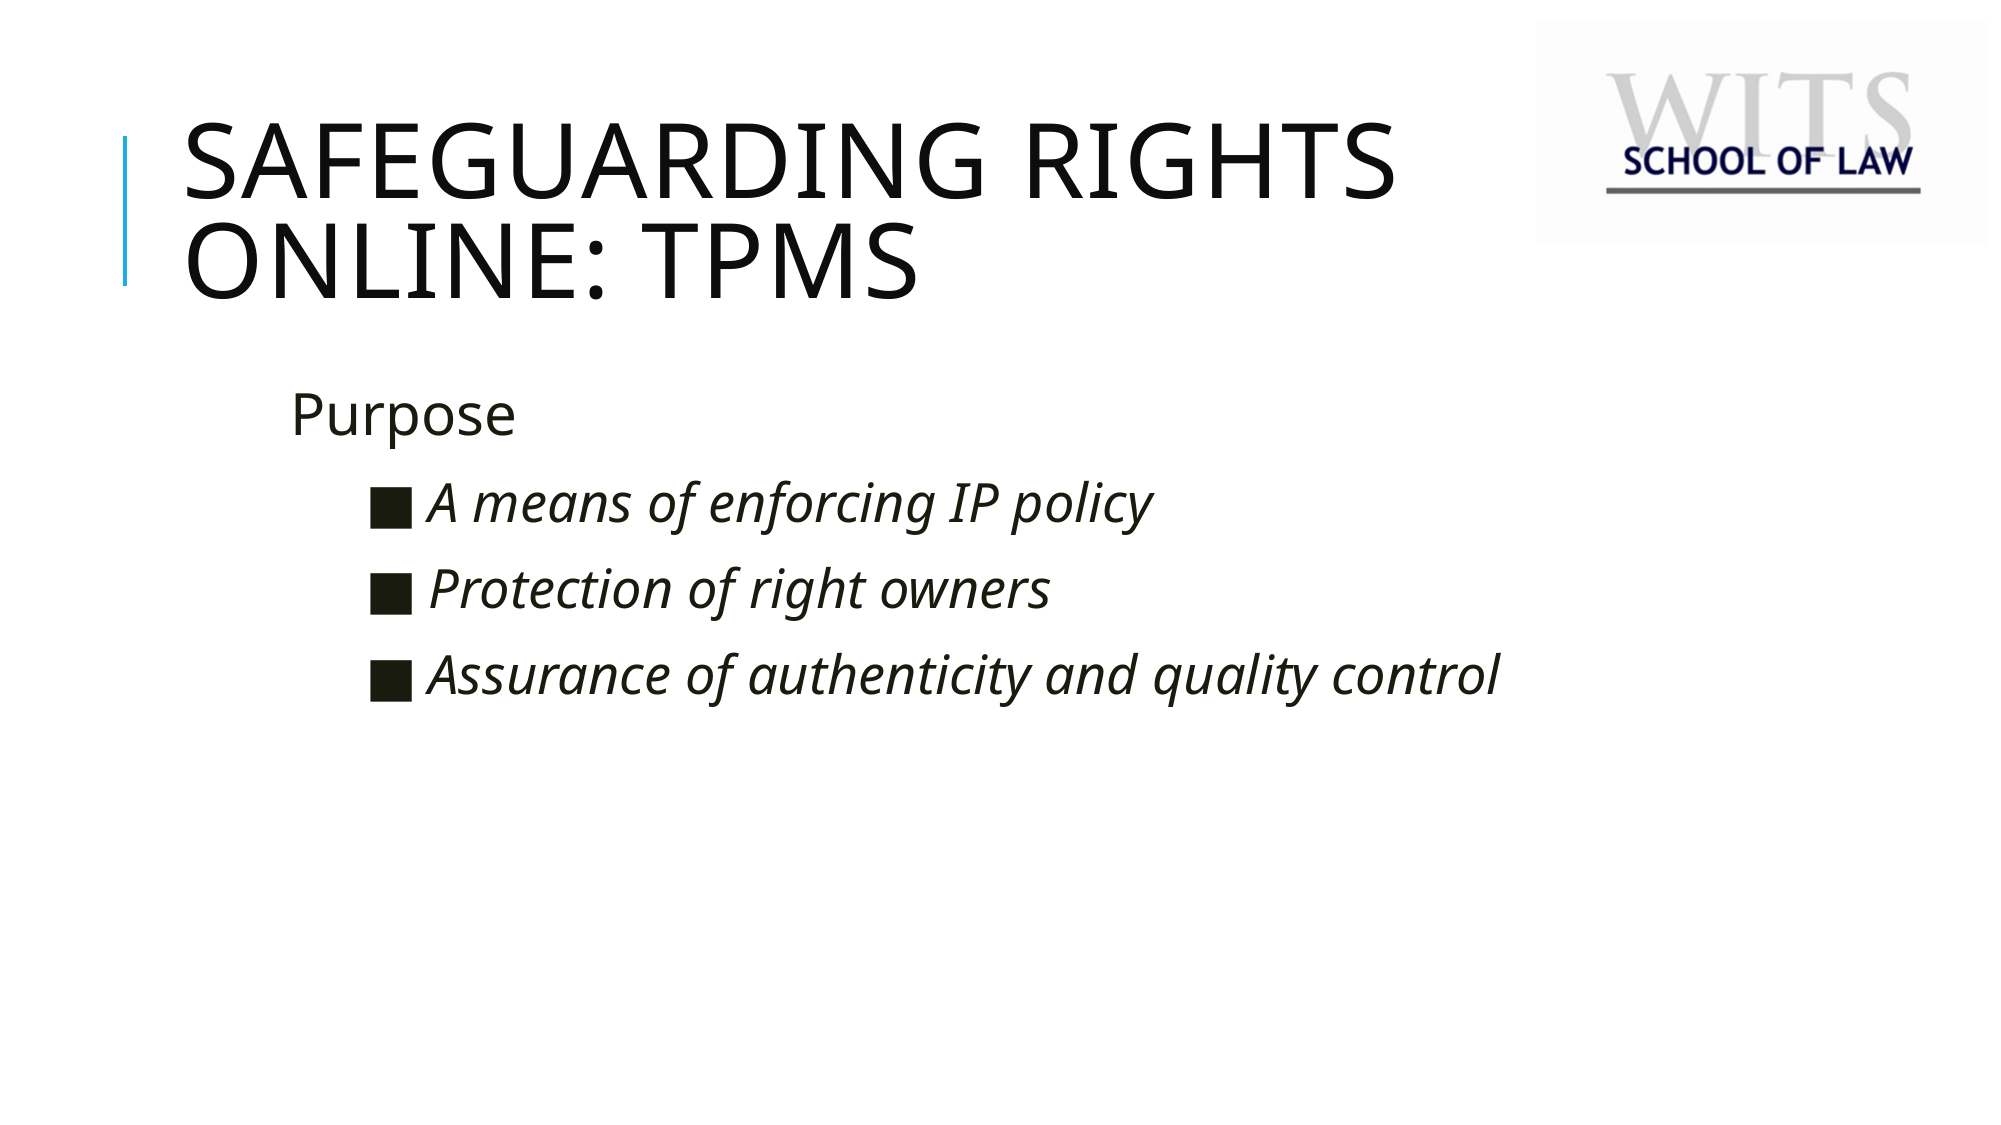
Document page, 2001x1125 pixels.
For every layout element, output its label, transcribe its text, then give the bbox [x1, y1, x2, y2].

list Purpose A means of enforcing IP policy Protection of right owners Assurance of authenticity and quality control [283, 375, 1763, 953]
picture [1536, 20, 1989, 247]
title Safeguarding rights online: TPMs [168, 96, 1763, 342]
